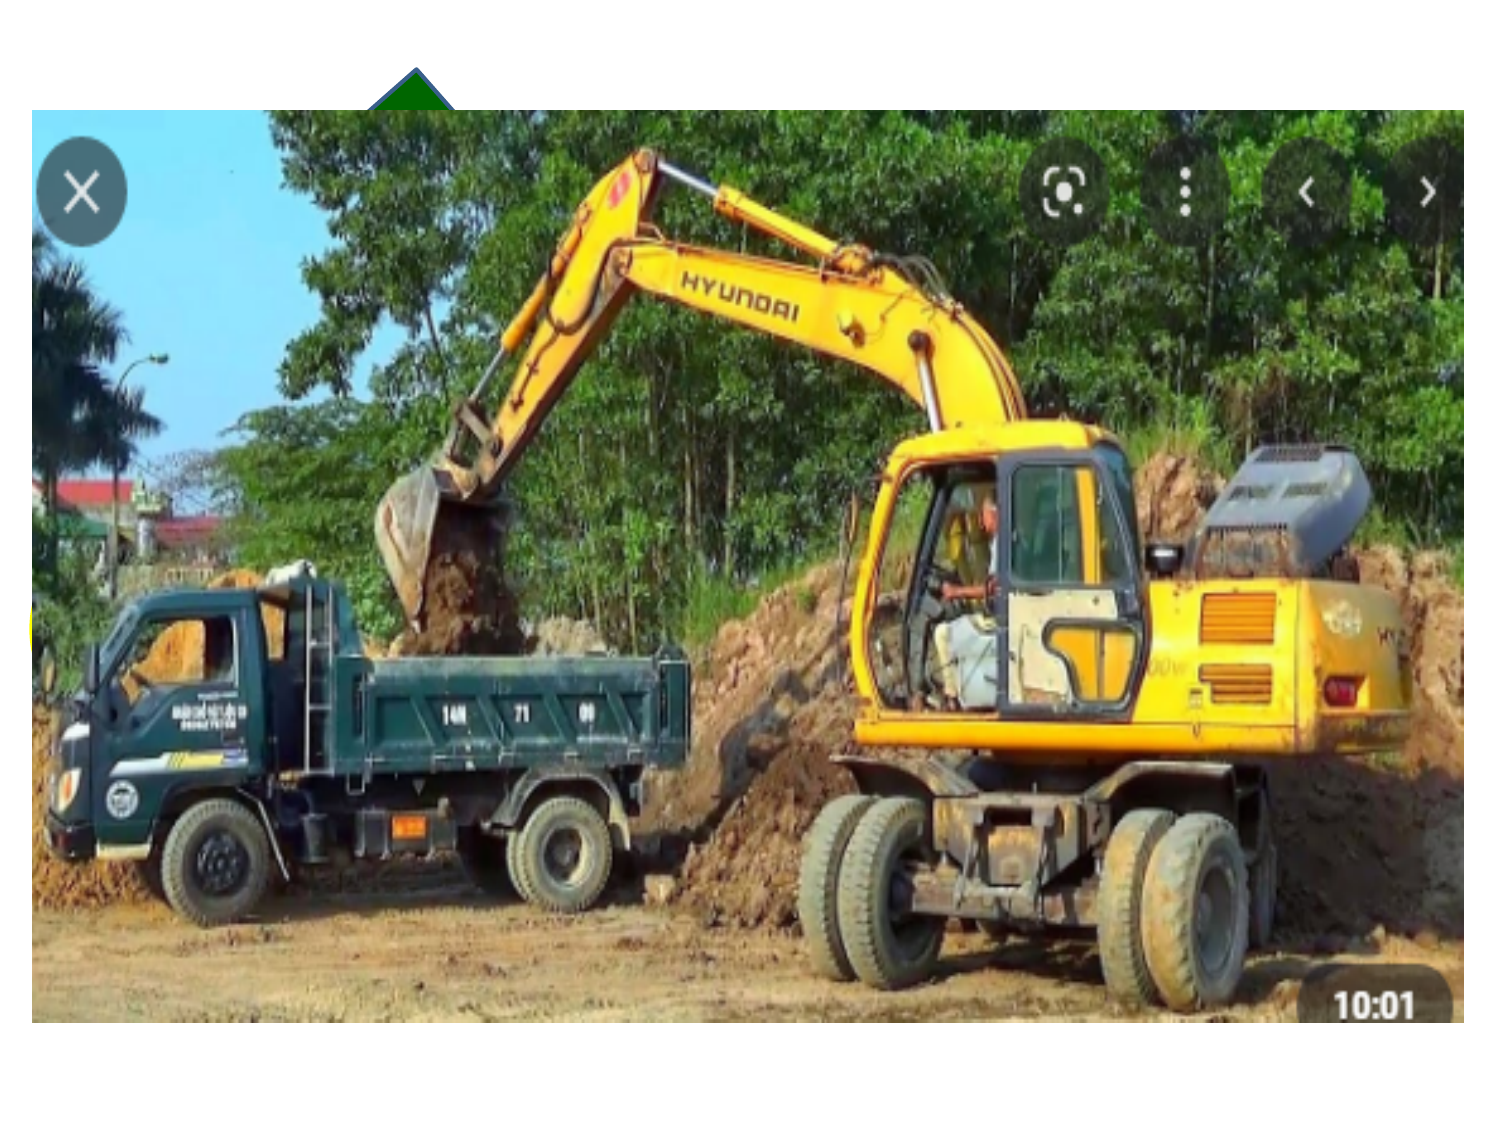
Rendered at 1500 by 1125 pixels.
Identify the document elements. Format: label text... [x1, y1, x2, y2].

text_box GÀU XÚC [369, 67, 454, 108]
picture [32, 109, 1464, 1023]
